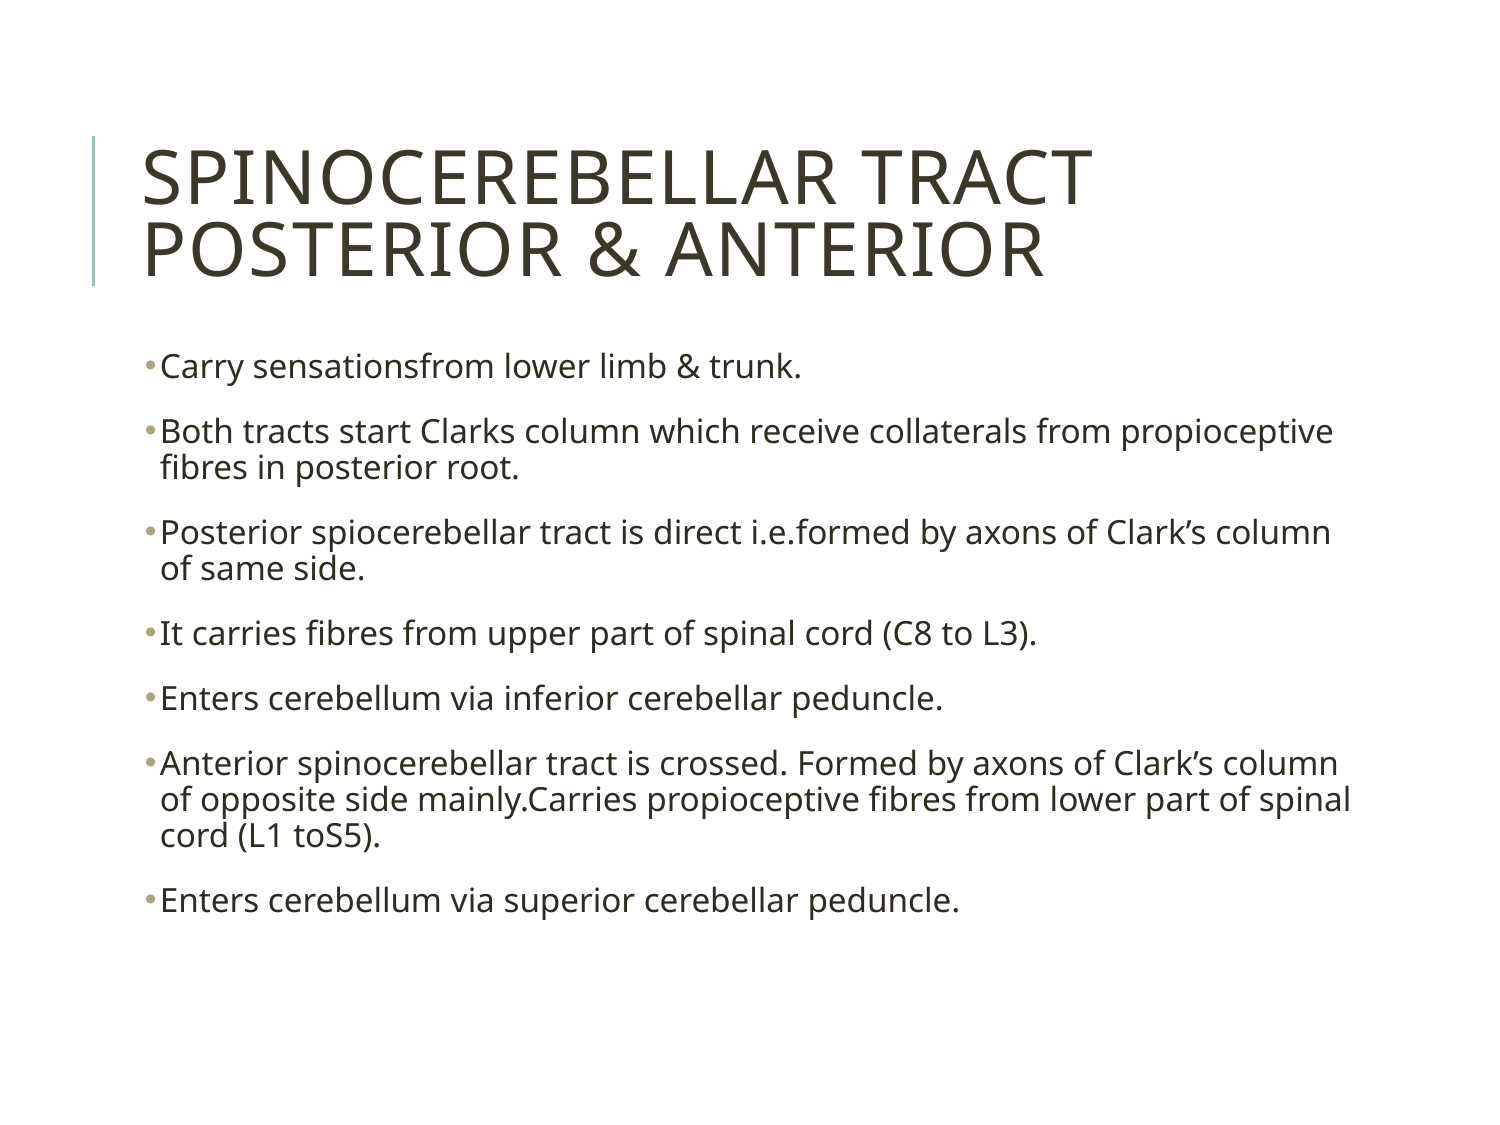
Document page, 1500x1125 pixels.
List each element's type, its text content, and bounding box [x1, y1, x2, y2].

text_box Carry sensationsfrom lower limb & trunk. Both tracts start Clarks column which receive collaterals from propioceptive fibres in posterior root. Posterior spiocerebellar tract is direct i.e.formed by axons of Clark’s column of same side. It carries fibres from upper part of spinal cord (C8 to L3). Enters cerebellum via inferior cerebellar peduncle. Anterior spinocerebellar tract is crossed. Formed by axons of Clark’s column of opposite side mainly.Carries propioceptive fibres from lower part of spinal cord (L1 toS5). Enters cerebellum via superior cerebellar peduncle. [137, 341, 1374, 1035]
text_box Spinocerebellar tract Posterior & anterior [125, 95, 1322, 342]
